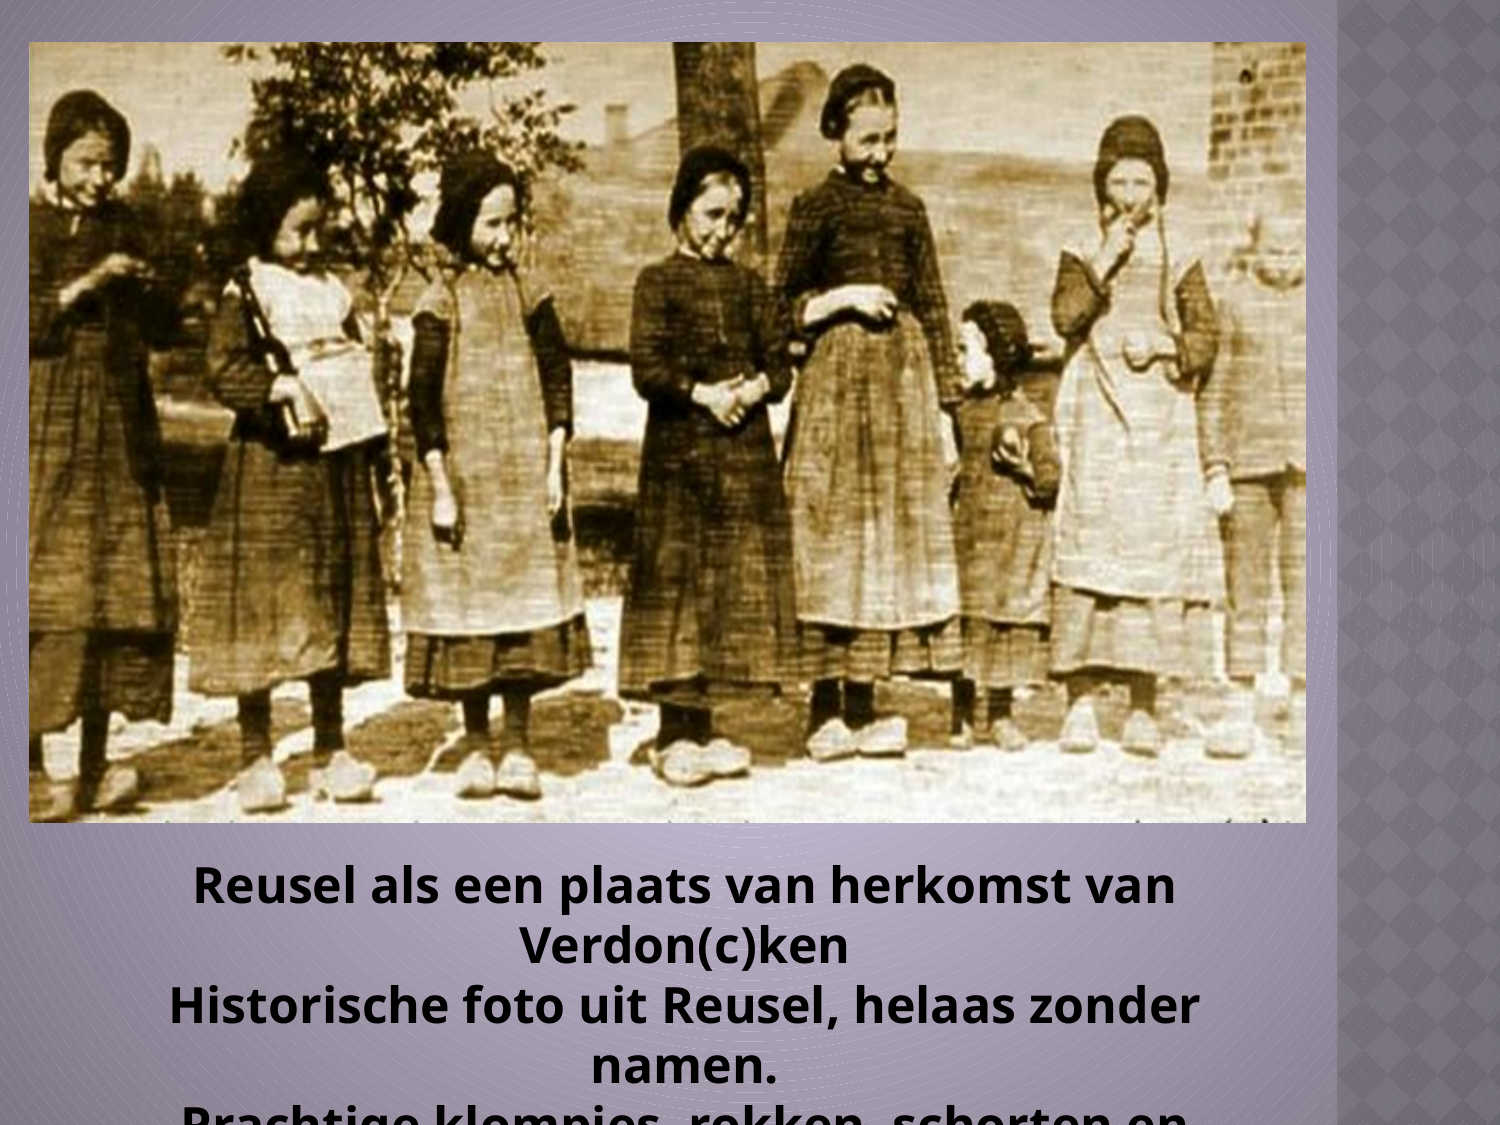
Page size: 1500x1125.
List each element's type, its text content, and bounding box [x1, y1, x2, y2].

picture [28, 42, 1306, 823]
text_box Reusel als een plaats van herkomst van Verdon(c)ken Historische foto uit Reusel, helaas zonder namen. Prachtige klompjes, rokken, schorten en hoofdbedekkingen. [88, 845, 1282, 1125]
